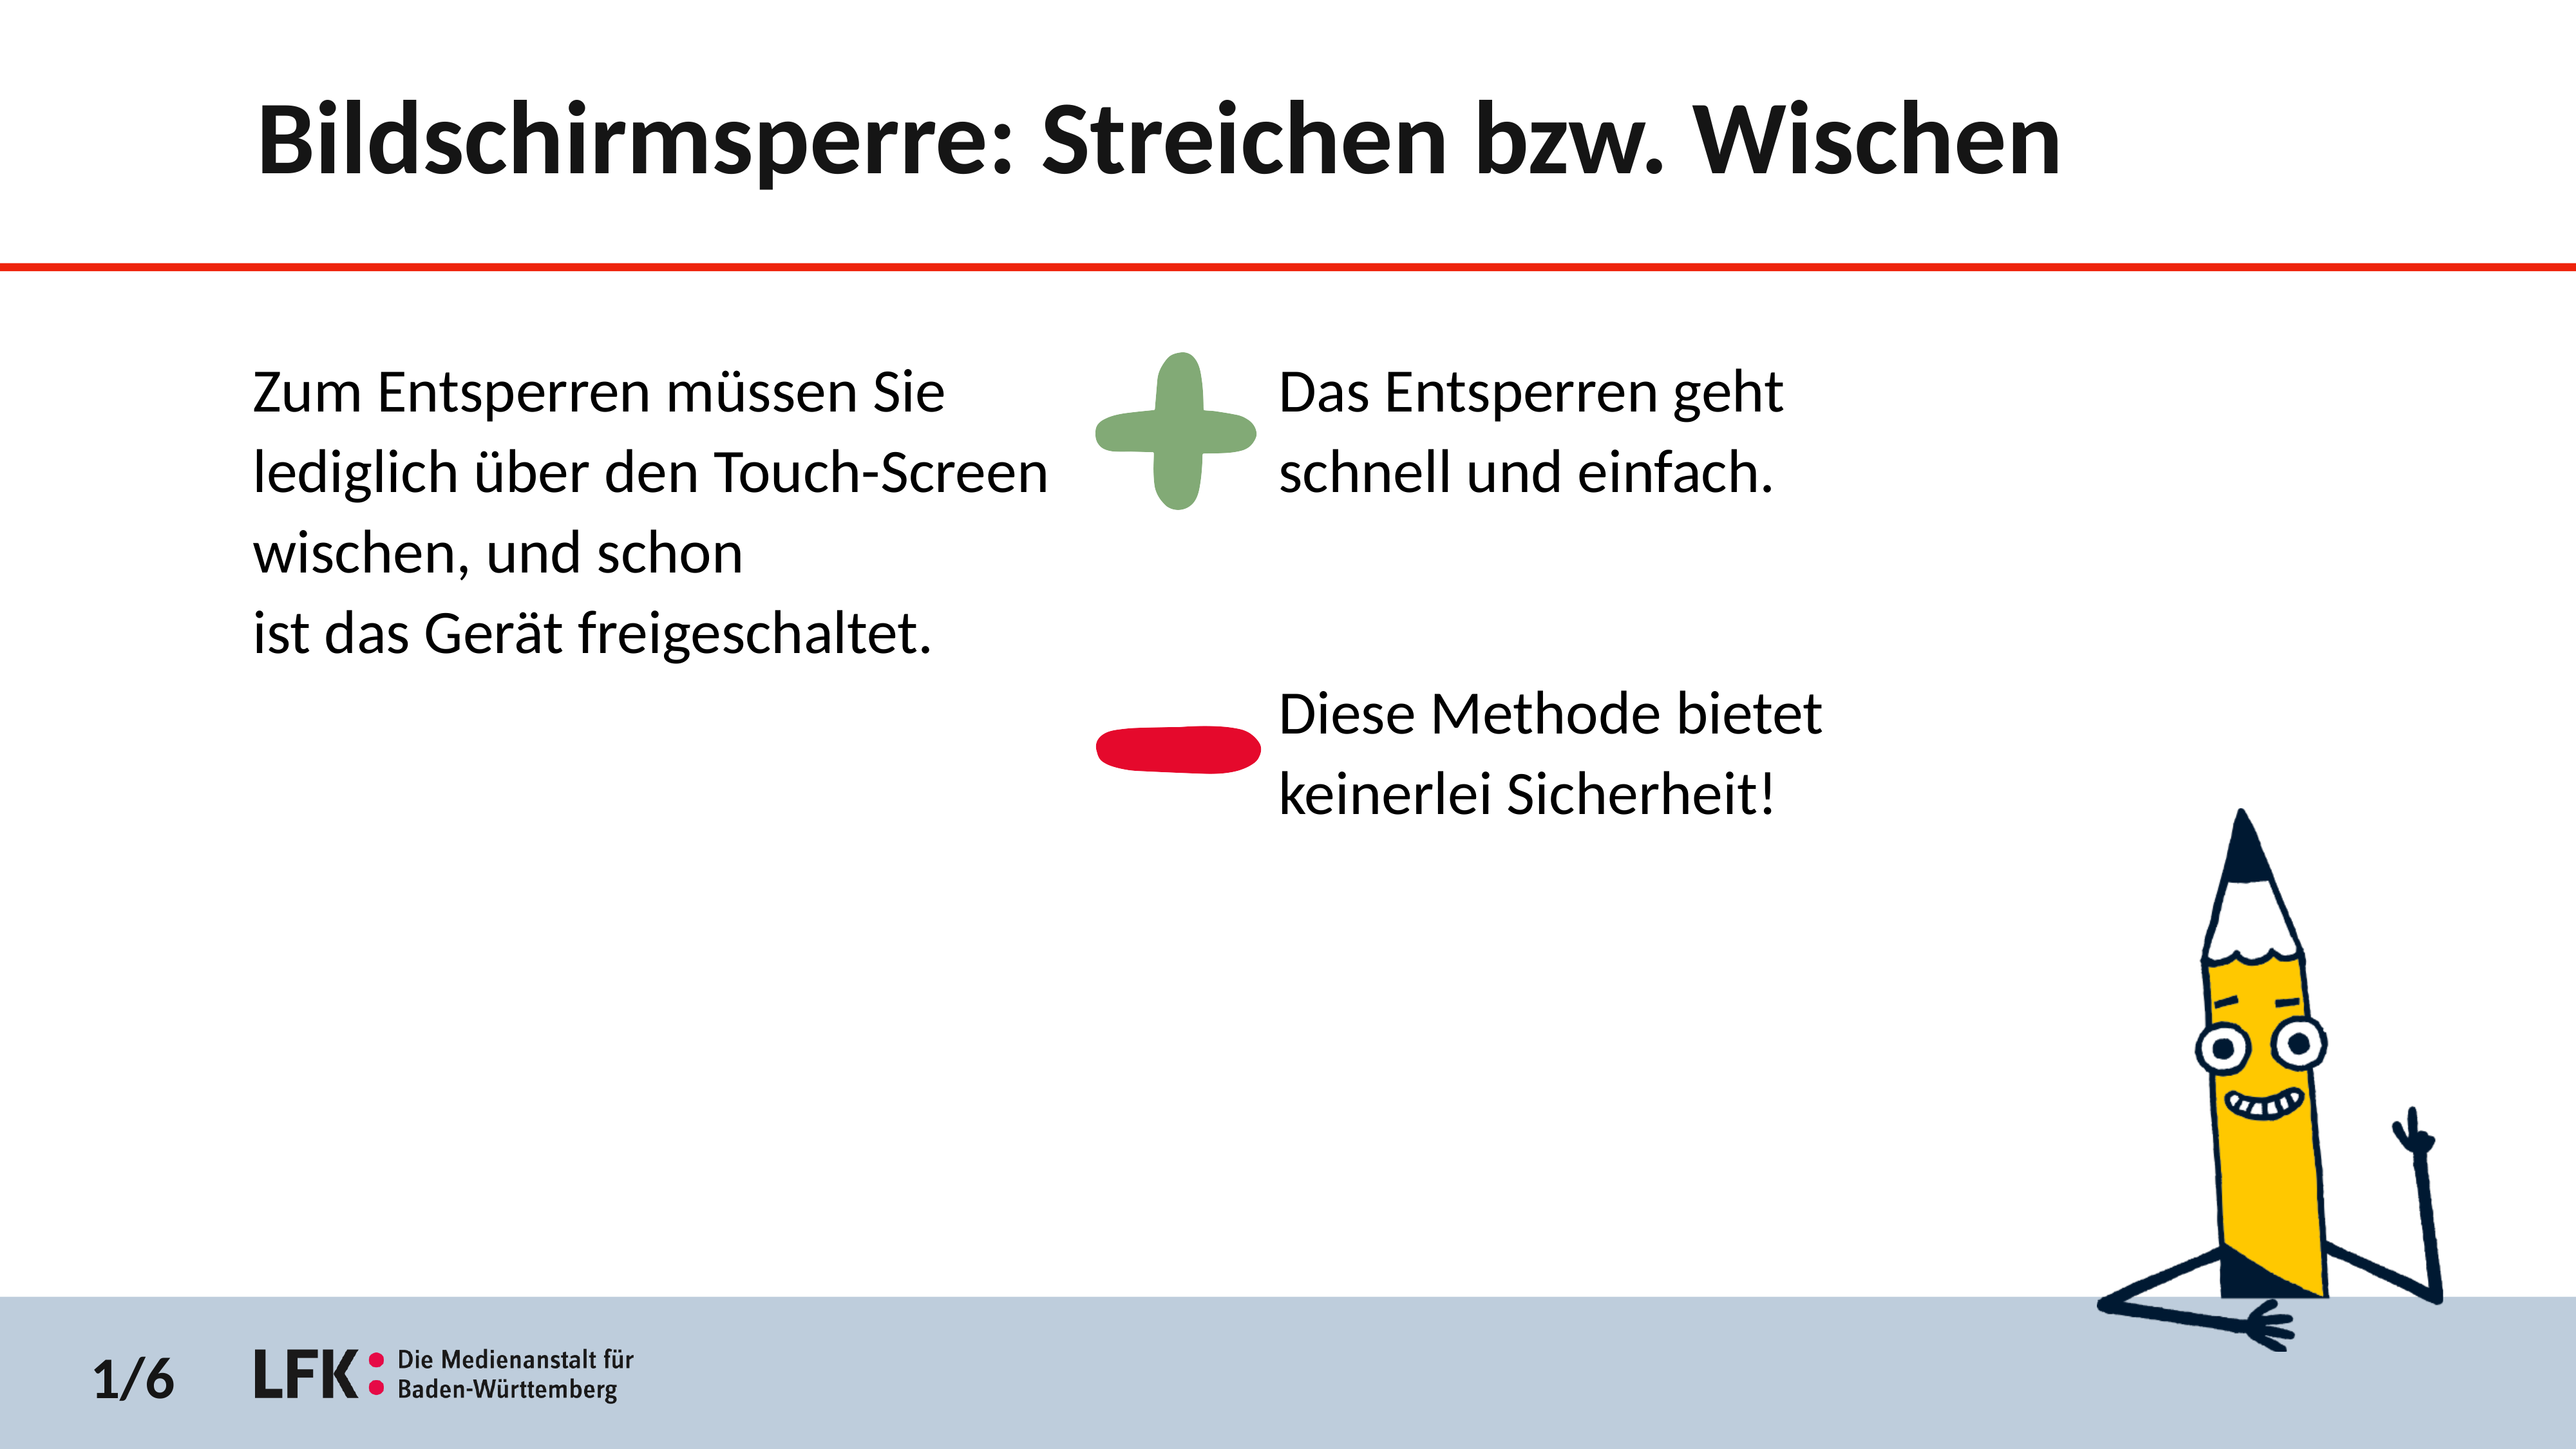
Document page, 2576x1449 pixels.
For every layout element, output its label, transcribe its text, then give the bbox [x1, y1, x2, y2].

picture [2096, 808, 2443, 1352]
text_box Bildschirmsperre: Streichen bzw. Wischen [247, 90, 2490, 251]
text_box 1/6 [84, 1334, 253, 1449]
picture [1085, 340, 1272, 527]
picture [1085, 656, 1272, 843]
text_box Das Entsperren geht schnell und einfach. Diese Methode bietet keinerlei Sicherheit! [1273, 338, 2260, 1240]
text_box Zum Entsperren müssen Sie lediglich über den Touch-Screen wischen, und schon ist das Gerät freigeschaltet. [247, 338, 1084, 752]
text_box [0, 1296, 2576, 1449]
picture [255, 1349, 635, 1405]
